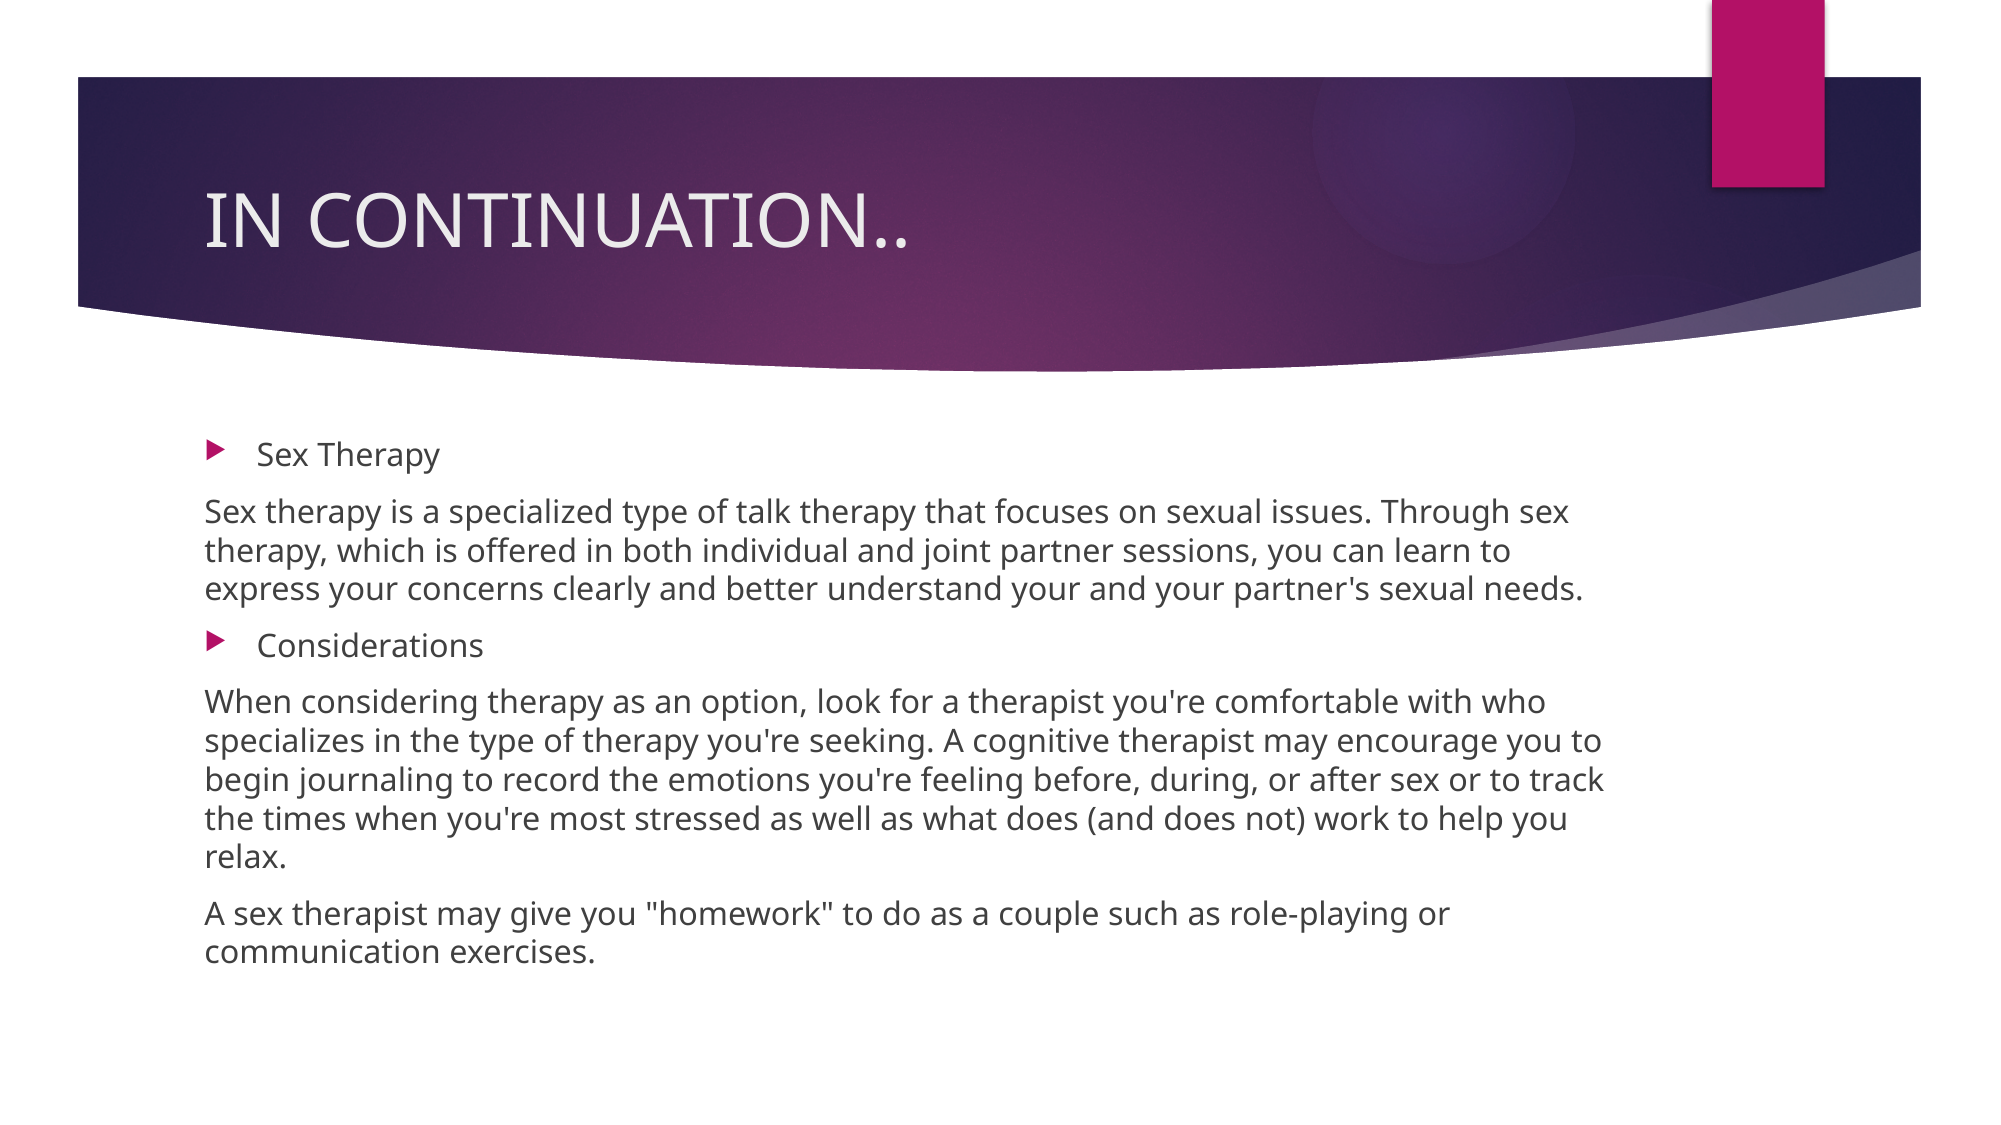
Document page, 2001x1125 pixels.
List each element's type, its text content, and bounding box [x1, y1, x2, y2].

title IN CONTINUATION.. [189, 159, 1627, 276]
list Sex Therapy Sex therapy is a specialized type of talk therapy that focuses on sexual issues. Through sex therapy, which is offered in both individual and joint partner sessions, you can learn to express your concerns clearly and better understand your and your partner's sexual needs. Considerations When considering therapy as an option, look for a therapist you're comfortable with who specializes in the type of therapy you're seeking. A cognitive therapist may encourage you to begin journaling to record the emotions you're feeling before, during, or after sex or to track the times when you're most stressed as well as what does (and does not) work to help you relax. A sex therapist may give you "homework" to do as a couple such as role-playing or communication exercises. [189, 427, 1638, 988]
